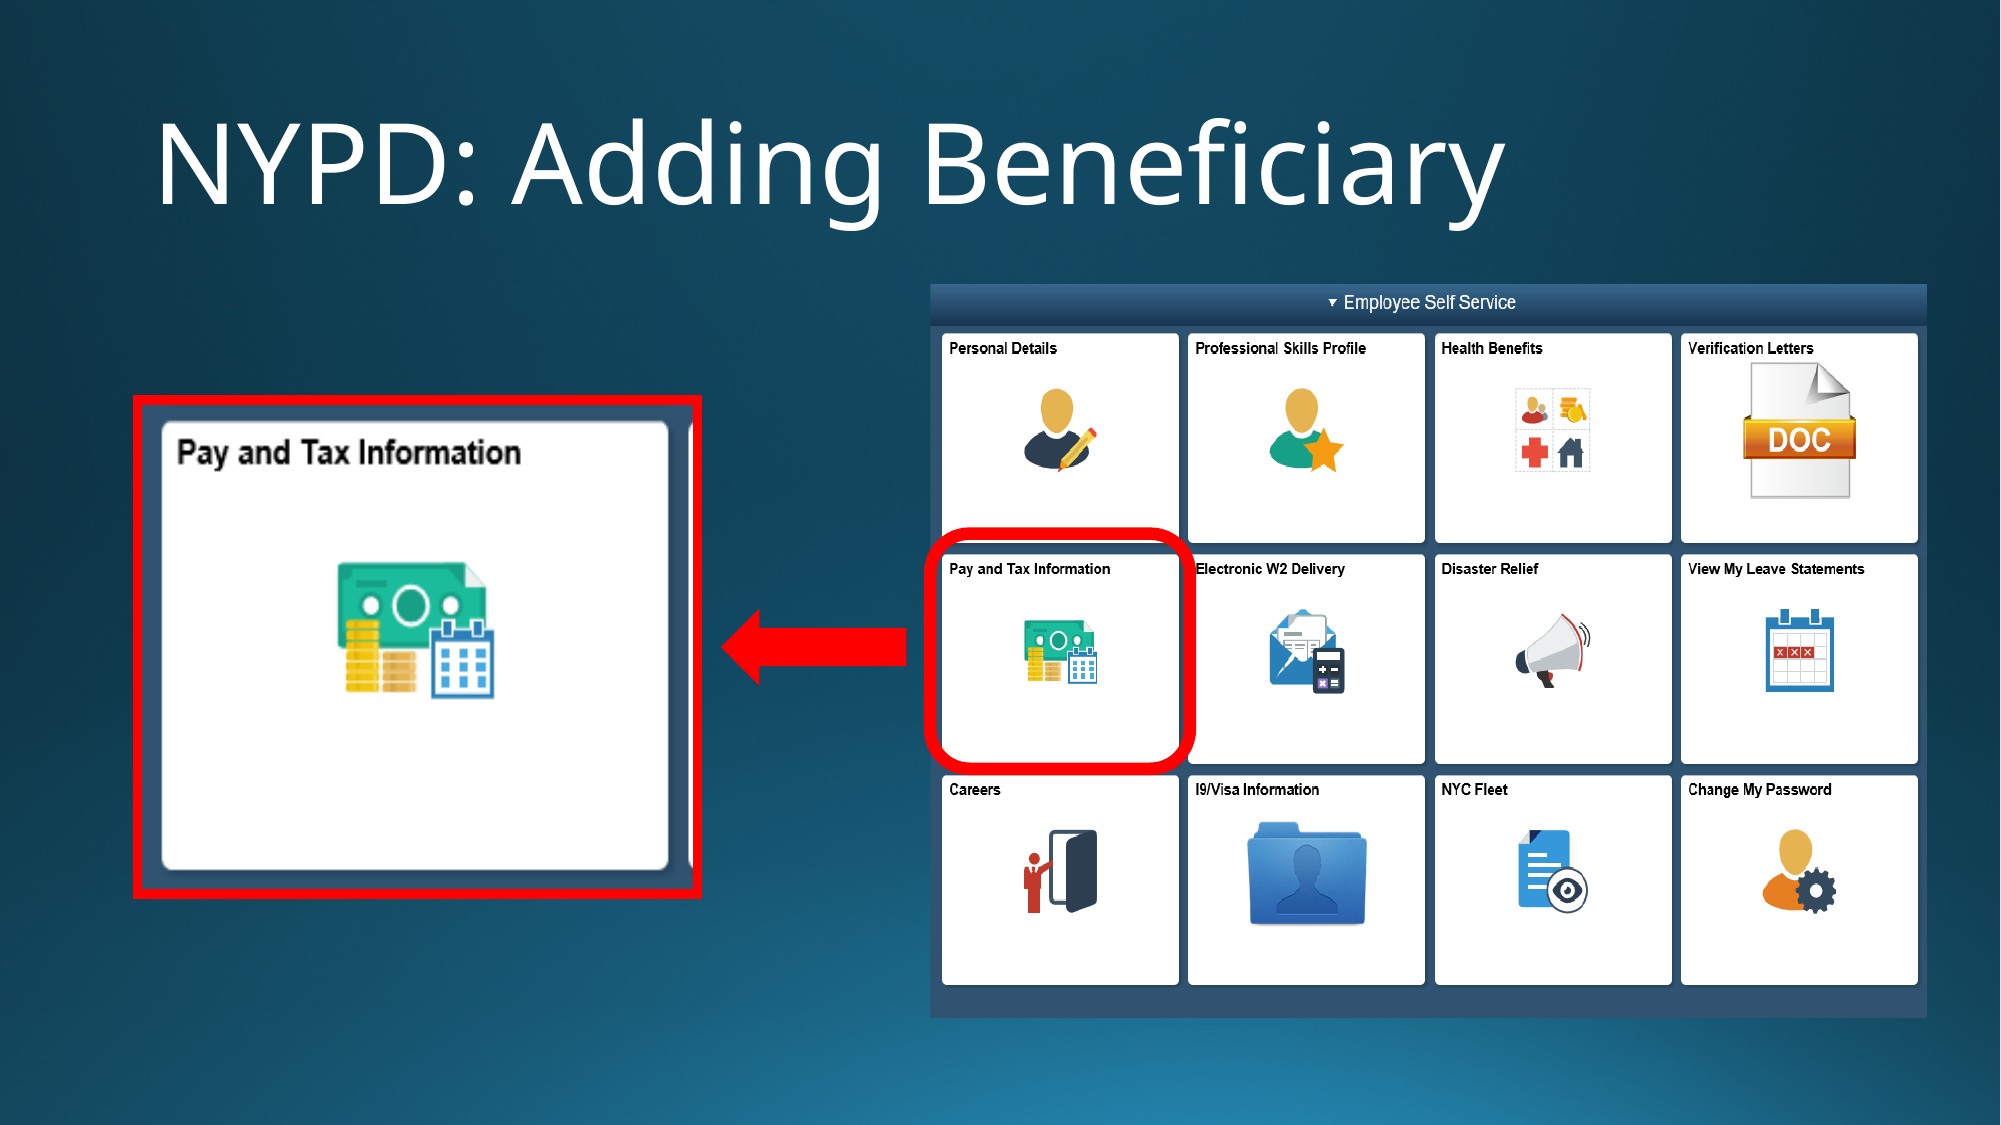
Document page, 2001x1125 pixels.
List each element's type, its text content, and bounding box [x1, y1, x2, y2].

text_box [720, 608, 907, 686]
picture [0, 0, 2001, 1125]
title NYPD: Adding Beneficiary [137, 59, 1863, 278]
